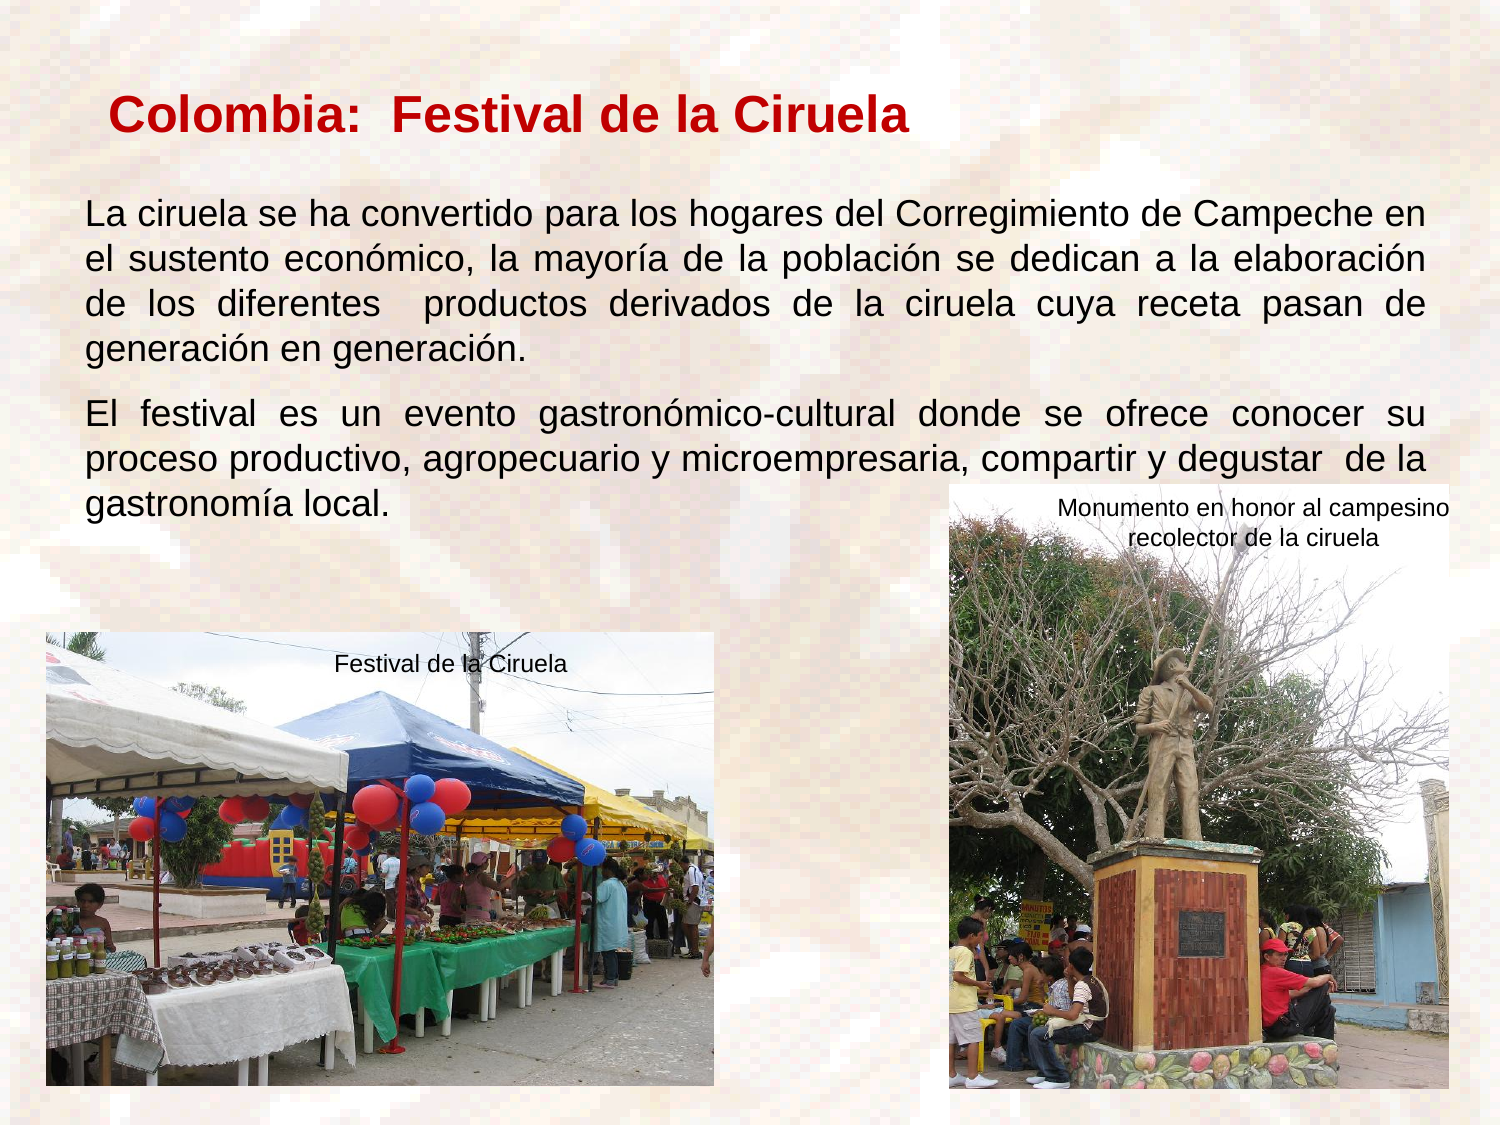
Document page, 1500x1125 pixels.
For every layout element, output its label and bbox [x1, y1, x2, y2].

text_box [0, 0, 1500, 1125]
picture [948, 484, 1449, 1090]
picture [46, 632, 715, 1086]
